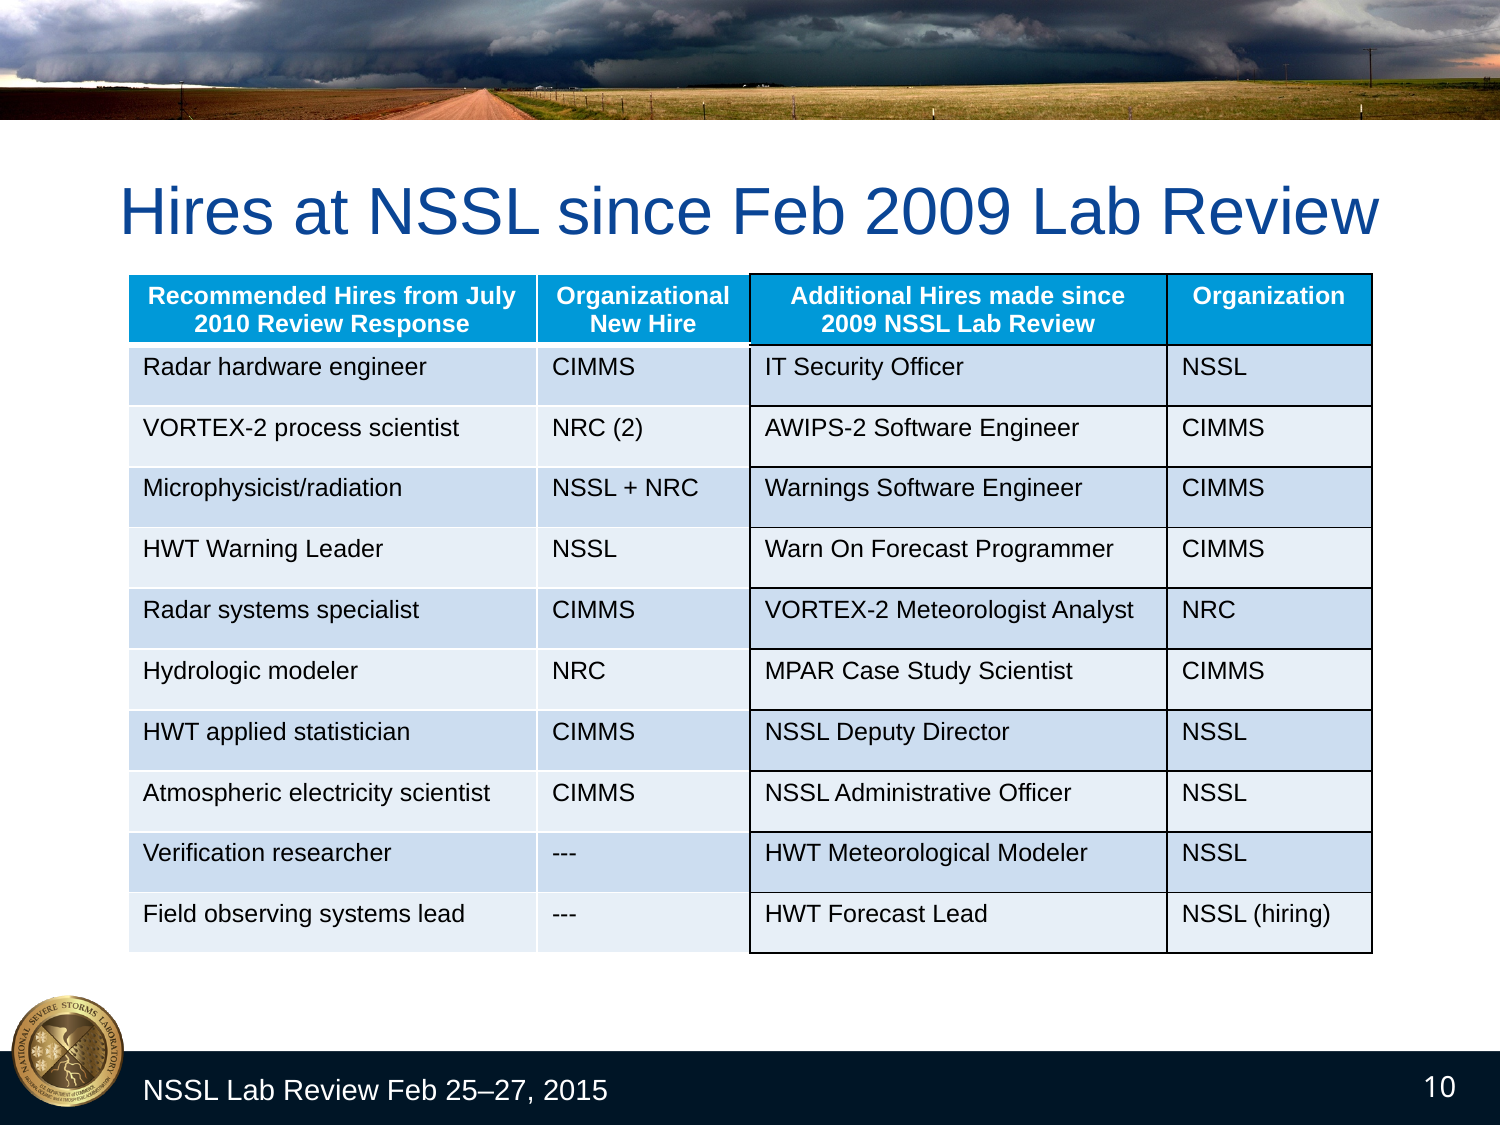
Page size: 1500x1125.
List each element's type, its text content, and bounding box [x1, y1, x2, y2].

table_cell NSSL [538, 528, 749, 587]
table_cell Warnings Software Engineer [751, 468, 1166, 527]
table_cell --- [538, 833, 749, 892]
table_cell NRC [1168, 589, 1371, 648]
table_cell NSSL (hiring) [1168, 893, 1371, 952]
table_cell Atmospheric electricity scientist [129, 772, 536, 831]
table_cell IT Security Officer [751, 346, 1166, 405]
table_cell NRC [538, 650, 749, 709]
table_cell NRC (2) [538, 407, 749, 466]
table_cell CIMMS [538, 711, 749, 770]
table_header Organization [1168, 275, 1371, 344]
table_cell VORTEX-2 process scientist [129, 407, 536, 466]
table_cell CIMMS [1168, 528, 1371, 587]
table_cell Hydrologic modeler [129, 650, 536, 709]
footer NSSL Lab Review Feb 25–27, 2015 [127, 1058, 813, 1119]
table_cell NSSL Administrative Officer [751, 772, 1166, 831]
table_cell HWT Meteorological Modeler [751, 833, 1166, 892]
picture [11, 995, 124, 1107]
table_cell CIMMS [538, 589, 749, 648]
table_cell Verification researcher [129, 833, 536, 892]
table_cell Warn On Forecast Programmer [751, 528, 1166, 587]
title Hires at NSSL since Feb 2009 Lab Review [28, 139, 1472, 256]
table_cell HWT Warning Leader [129, 528, 536, 587]
table_cell HWT Forecast Lead [751, 893, 1166, 952]
table_cell NSSL Deputy Director [751, 711, 1166, 770]
table_header Organizational New Hire [538, 275, 749, 342]
table_cell --- [538, 893, 749, 952]
table_cell MPAR Case Study Scientist [751, 650, 1166, 709]
table_header Recommended Hires from July 2010 Review Response [129, 275, 536, 342]
table_cell CIMMS [538, 772, 749, 831]
table_cell Radar hardware engineer [129, 348, 536, 405]
table_cell NSSL [1168, 833, 1371, 892]
table_cell NSSL [1168, 346, 1371, 405]
table_cell CIMMS [1168, 650, 1371, 709]
table_cell AWIPS-2 Software Engineer [751, 407, 1166, 466]
table_cell Microphysicist/radiation [129, 468, 536, 527]
slide_number 10 [1121, 1058, 1472, 1119]
table_cell CIMMS [1168, 407, 1371, 466]
table_cell NSSL + NRC [538, 468, 749, 527]
table_cell VORTEX-2 Meteorologist Analyst [751, 589, 1166, 648]
table_cell NSSL [1168, 772, 1371, 831]
table_cell Field observing systems lead [129, 893, 536, 952]
table_cell CIMMS [1168, 468, 1371, 527]
table_header Additional Hires made since 2009 NSSL Lab Review [751, 275, 1166, 344]
table_cell HWT applied statistician [129, 711, 536, 770]
table_cell Radar systems specialist [129, 589, 536, 648]
table_cell NSSL [1168, 711, 1371, 770]
table_cell CIMMS [538, 348, 749, 405]
picture [0, 0, 1500, 120]
